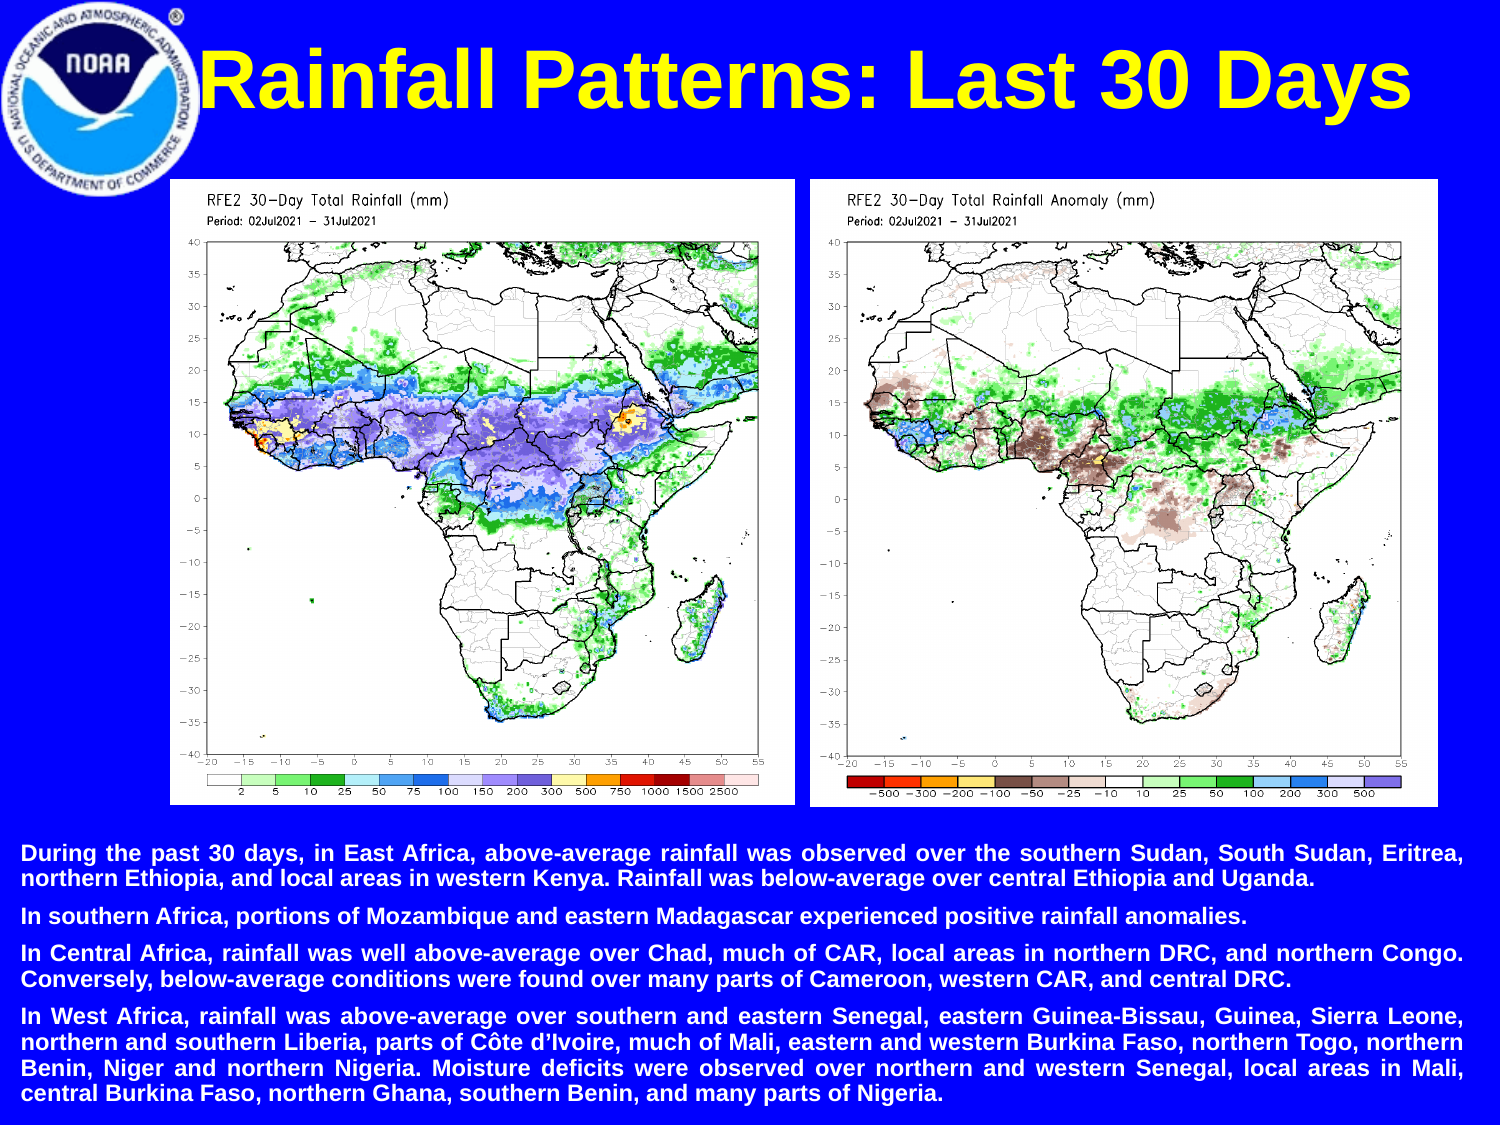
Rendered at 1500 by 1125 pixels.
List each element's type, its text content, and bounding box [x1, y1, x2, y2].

picture [809, 178, 1438, 807]
title Rainfall Patterns: Last 30 Days [174, 0, 1438, 151]
text_box During the past 30 days, in East Africa, above-average rainfall was observed over the southern Sudan, South Sudan, Eritrea, northern Ethiopia, and local areas in western Kenya. Rainfall was below-average over central Ethiopia and Uganda. In southern Africa, portions of Mozambique and eastern Madagascar experienced positive rainfall anomalies. In Central Africa, rainfall was well above-average over Chad, much of CAR, local areas in northern DRC, and northern Congo. Conversely, below-average conditions were found over many parts of Cameroon, western CAR, and central DRC. In West Africa, rainfall was above-average over southern and eastern Senegal, eastern Guinea-Bissau, Guinea, Sierra Leone, northern and southern Liberia, parts of Côte d’Ivoire, much of Mali, eastern and western Burkina Faso, northern Togo, northern Benin, Niger and northern Nigeria. Moisture deficits were observed over northern and western Senegal, local areas in Mali, central Burkina Faso, northern Ghana, southern Benin, and many parts of Nigeria. [5, 833, 1481, 1115]
picture [0, 0, 796, 805]
